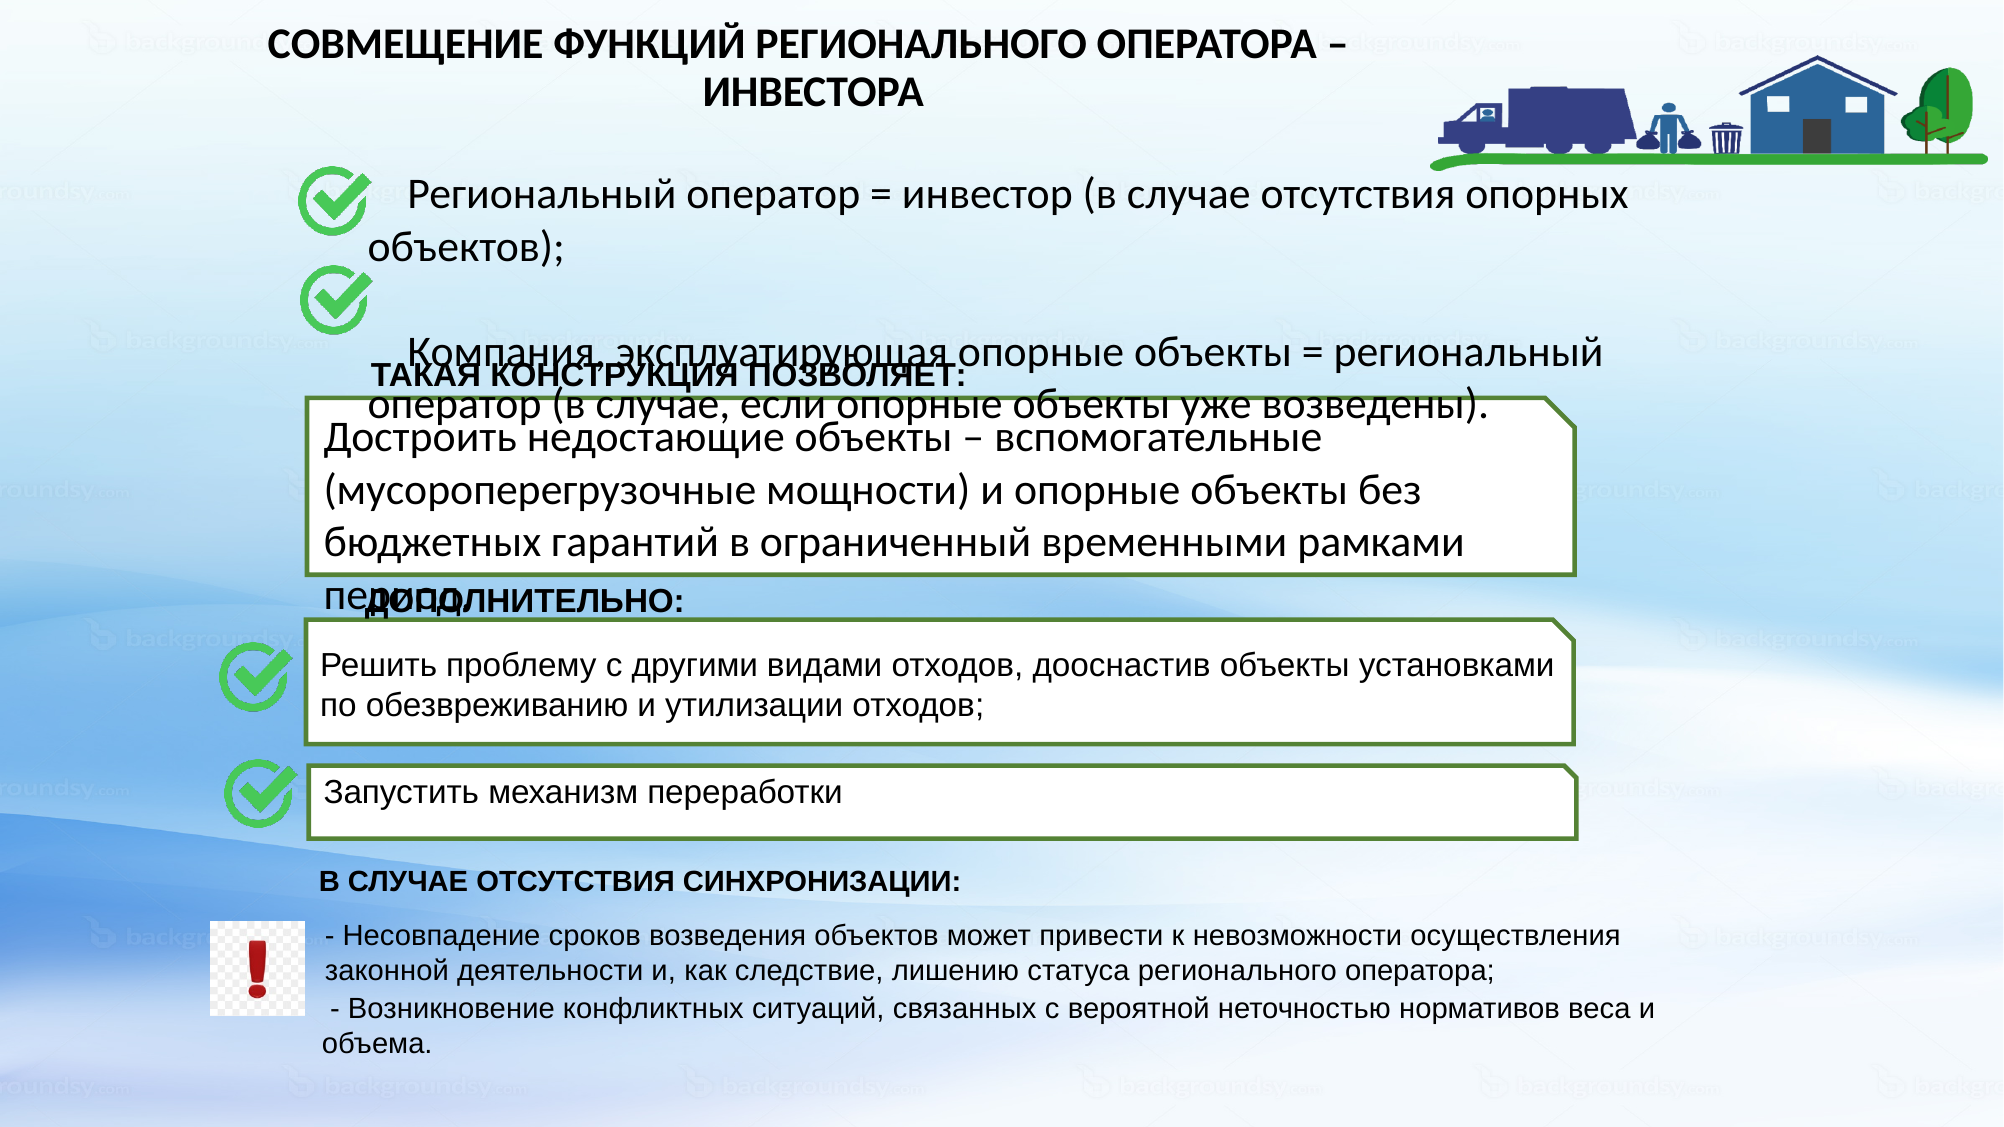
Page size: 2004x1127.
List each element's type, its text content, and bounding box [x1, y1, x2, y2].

text_box - Возникновение конфликтных ситуаций, связанных с вероятной неточностью нормативов веса и объема. [307, 981, 1702, 1067]
picture [0, 0, 2004, 1127]
text_box [307, 764, 1578, 840]
text_box ДОПОЛНИТЕЛЬНО: [350, 572, 1199, 627]
text_box - Несовпадение сроков возведения объектов может привести к невозможности осуществления законной деятельности и, как следствие, лишению статуса регионального оператора; [310, 908, 1705, 994]
text_box [1567, 436, 1576, 576]
text_box Запустить механизм переработки [308, 762, 1440, 818]
text_box Достроить недостающие объекты – вспомогательные (мусороперегрузочные мощности) и опорные объекты без бюджетных гарантий в ограниченный временными рамками период. [308, 400, 1567, 626]
text_box [305, 396, 352, 576]
text_box В СЛУЧАЕ ОТСУТСТВИЯ СИНХРОНИЗАЦИИ: [304, 854, 994, 905]
text_box [304, 618, 1575, 746]
text_box СОВМЕЩЕНИЕ ФУНКЦИЙ РЕГИОНАЛЬНОГО ОПЕРАТОРА – ИНВЕСТОРА [0, 15, 1810, 121]
text_box Решить проблему с другими видами отходов, дооснастив объекты установками по обезвреживанию и утилизации отходов; [305, 635, 1676, 731]
text_box Региональный оператор = инвестор (в случае отсутствия опорных объектов); Компания, эксплуатирующая опорные объекты = региональный оператор (в случае, если опорные объекты уже возведены). [352, 157, 1700, 436]
